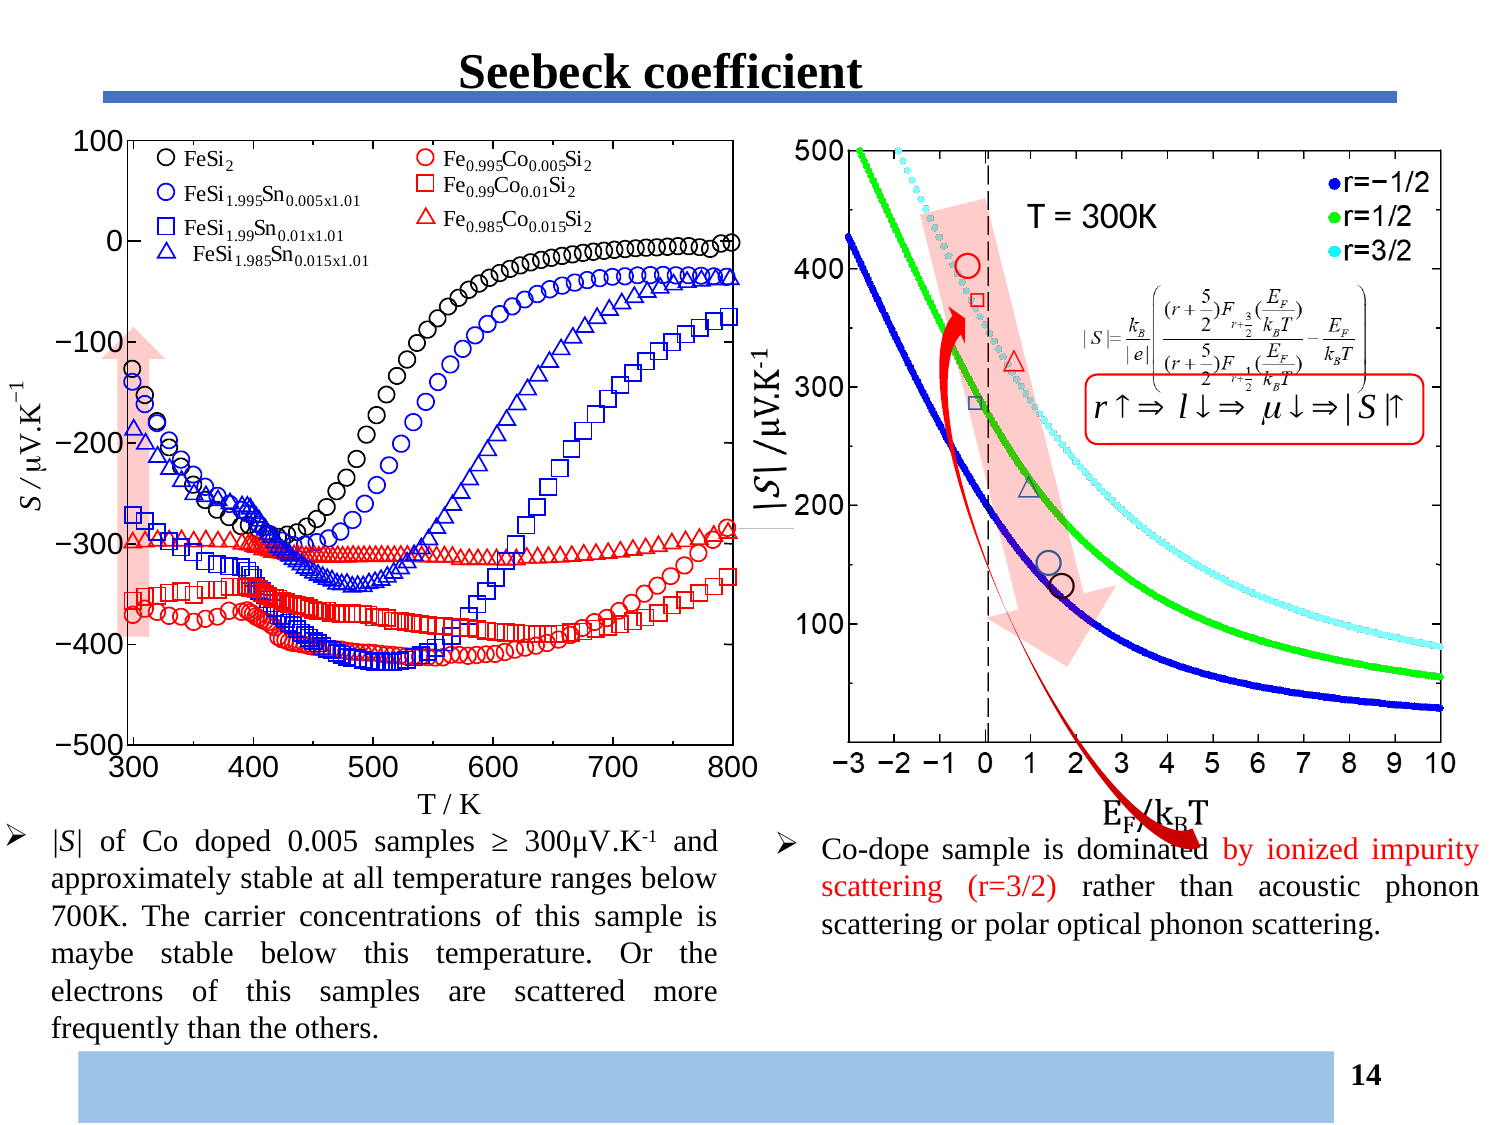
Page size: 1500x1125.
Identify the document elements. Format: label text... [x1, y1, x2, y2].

picture [3, 112, 1468, 855]
text_box Seebeck coefficient [444, 31, 970, 97]
slide_number 14 [1059, 1042, 1397, 1103]
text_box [1089, 381, 1416, 432]
text_box [77, 1050, 1335, 1124]
text_box Seebeck coefficient [444, 98, 970, 106]
text_box Co-dope sample is dominated by ionized impurity scattering (r=3/2) rather than acoustic phonon scattering or polar optical phonon scattering. [759, 783, 1495, 986]
text_box |S| of Co doped 0.005 samples ≥ 300μV.K-1 and approximately stable at all temperature ranges below 700K. The carrier concentrations of this sample is maybe stable below this temperature. Or the electrons of this samples are scattered more frequently than the others. [0, 812, 734, 1090]
